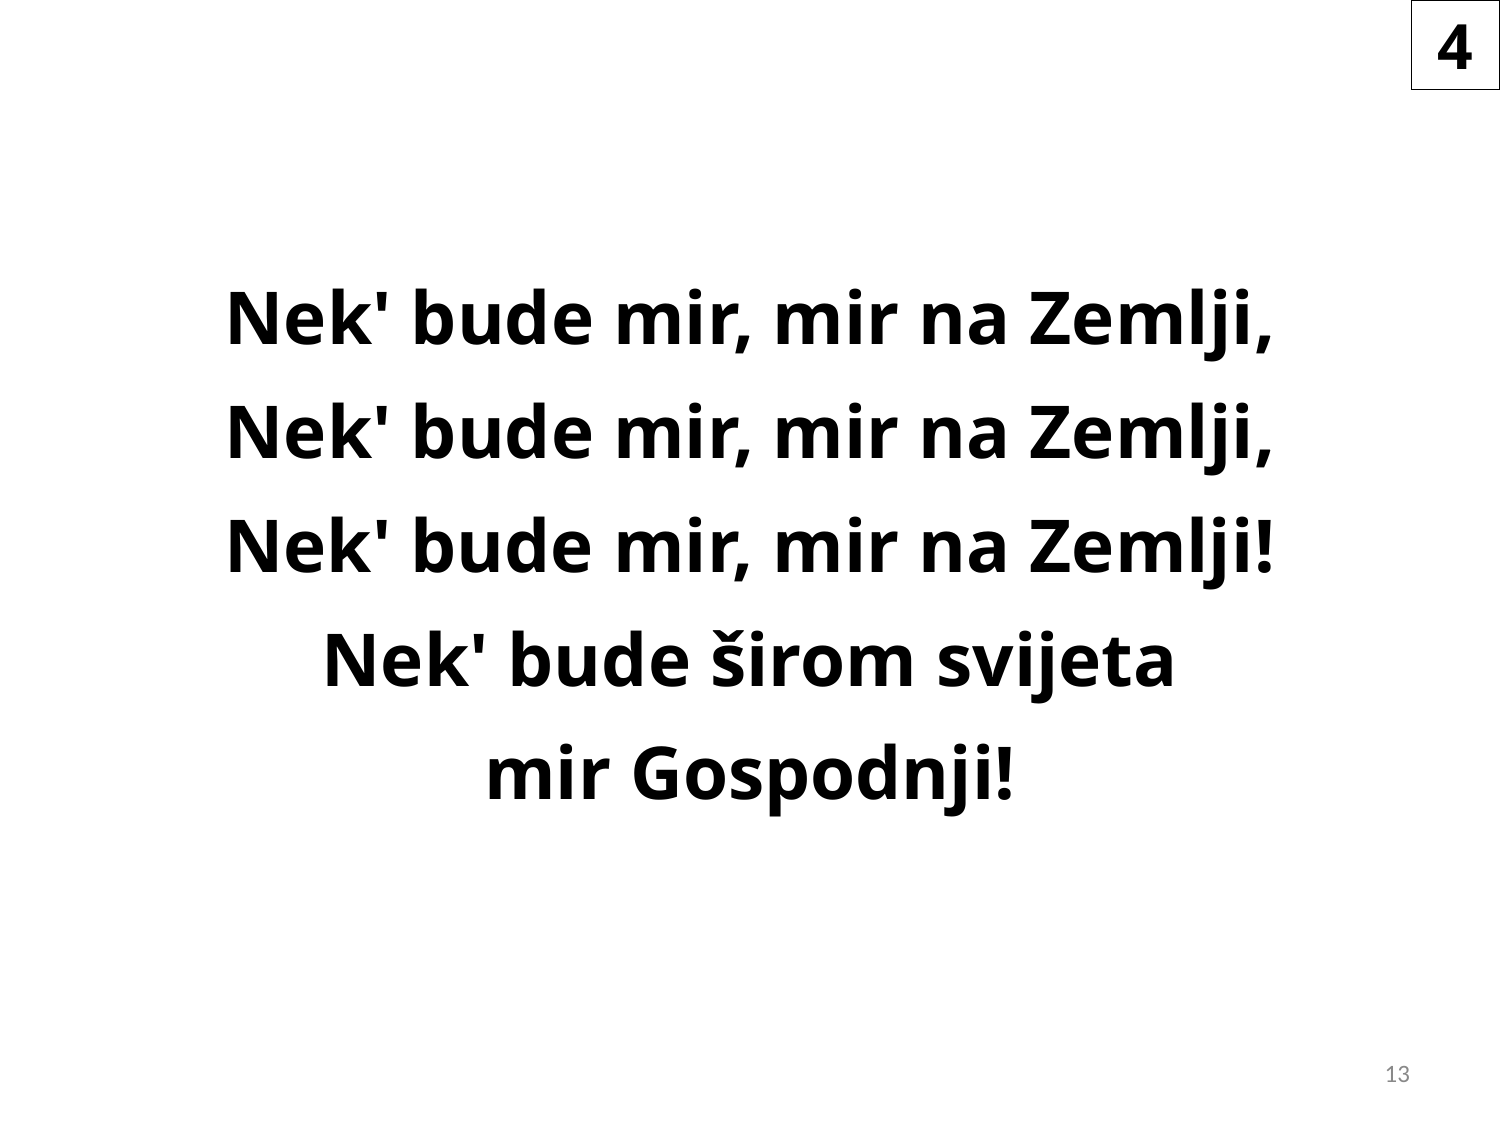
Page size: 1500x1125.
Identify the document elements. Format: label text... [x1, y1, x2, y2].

slide_number 13 [1074, 1042, 1425, 1103]
text_box Nek' bude mir, mir na Zemlji, Nek' bude mir, mir na Zemlji, Nek' bude mir, mir na Zemlji! Nek' bude širom svijeta mir Gospodnji! [0, 238, 1500, 822]
text_box 4 [1411, 0, 1500, 90]
